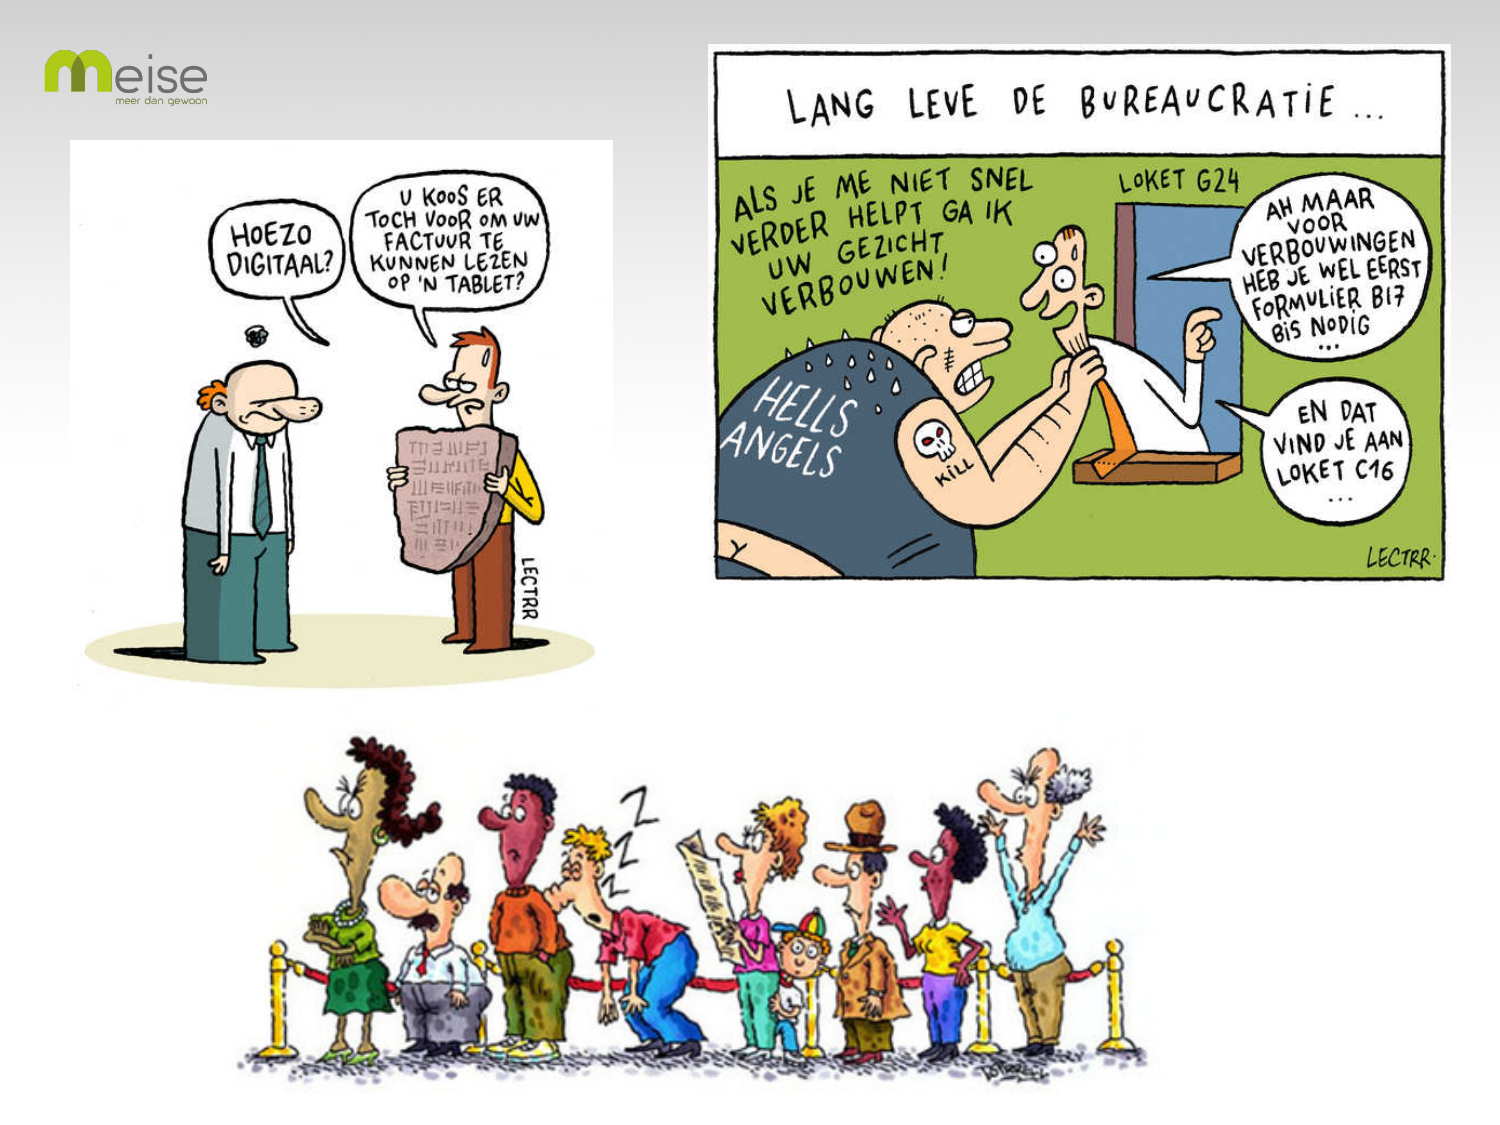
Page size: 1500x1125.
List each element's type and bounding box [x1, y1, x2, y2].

list [69, 140, 613, 717]
picture [0, 0, 1500, 1125]
